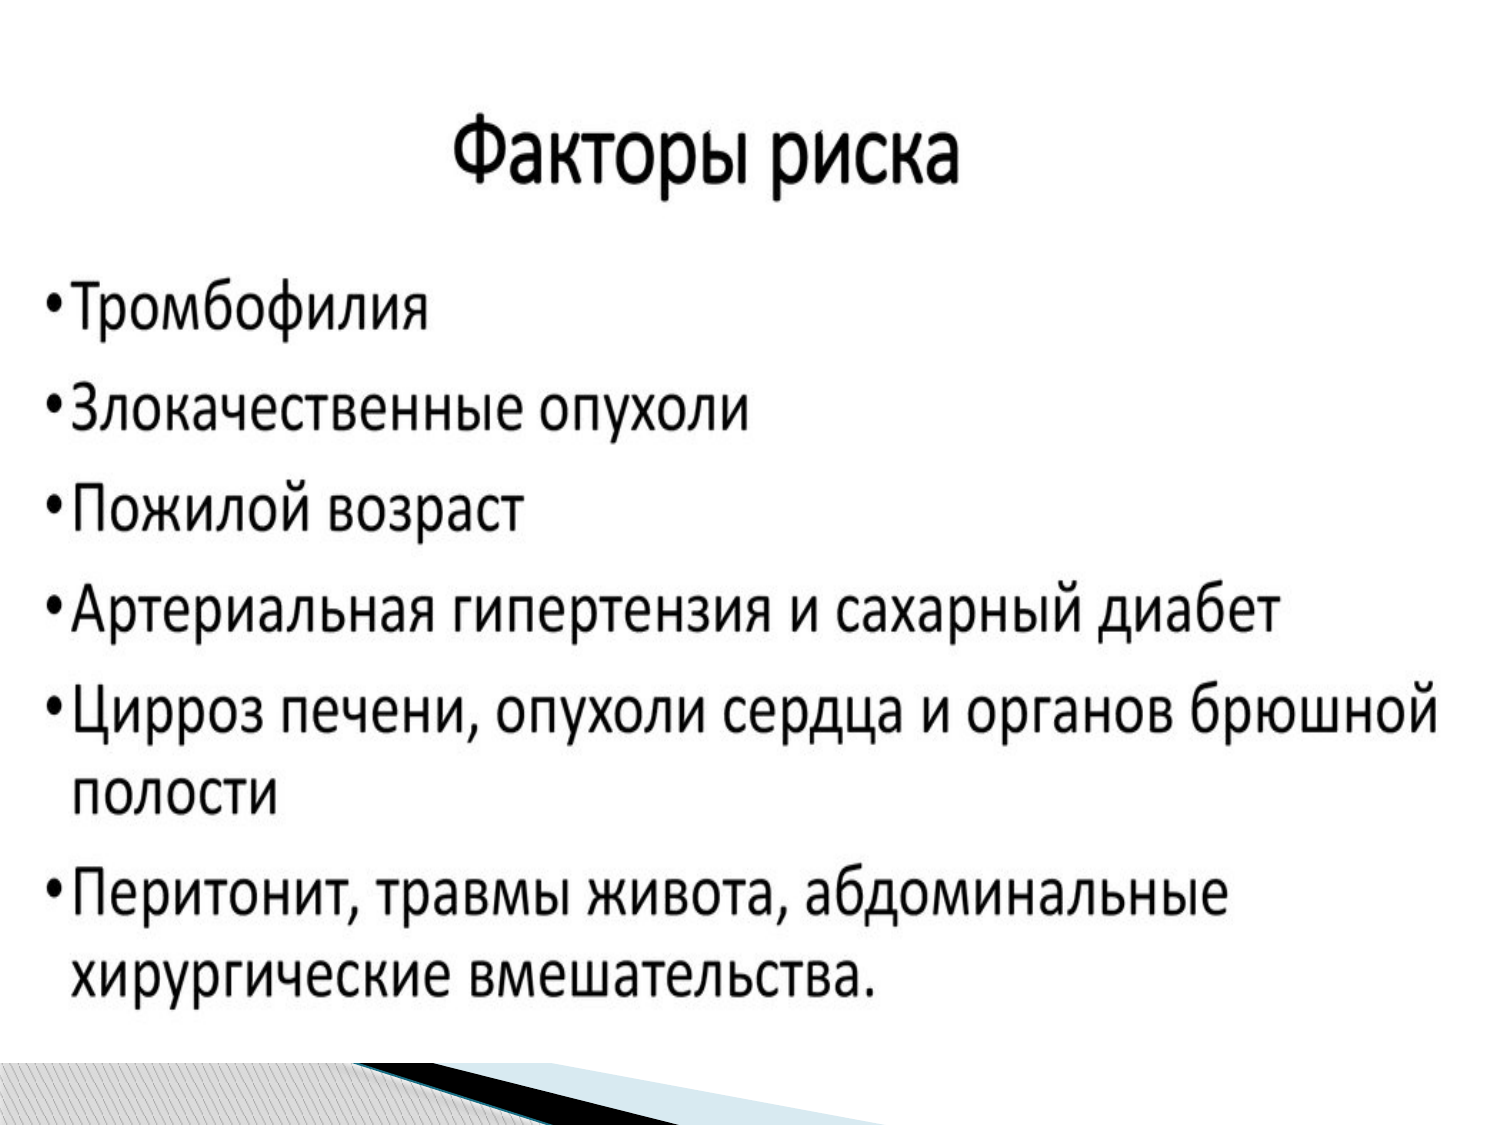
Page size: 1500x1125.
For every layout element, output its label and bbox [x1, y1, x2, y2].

picture [0, 49, 1463, 1063]
